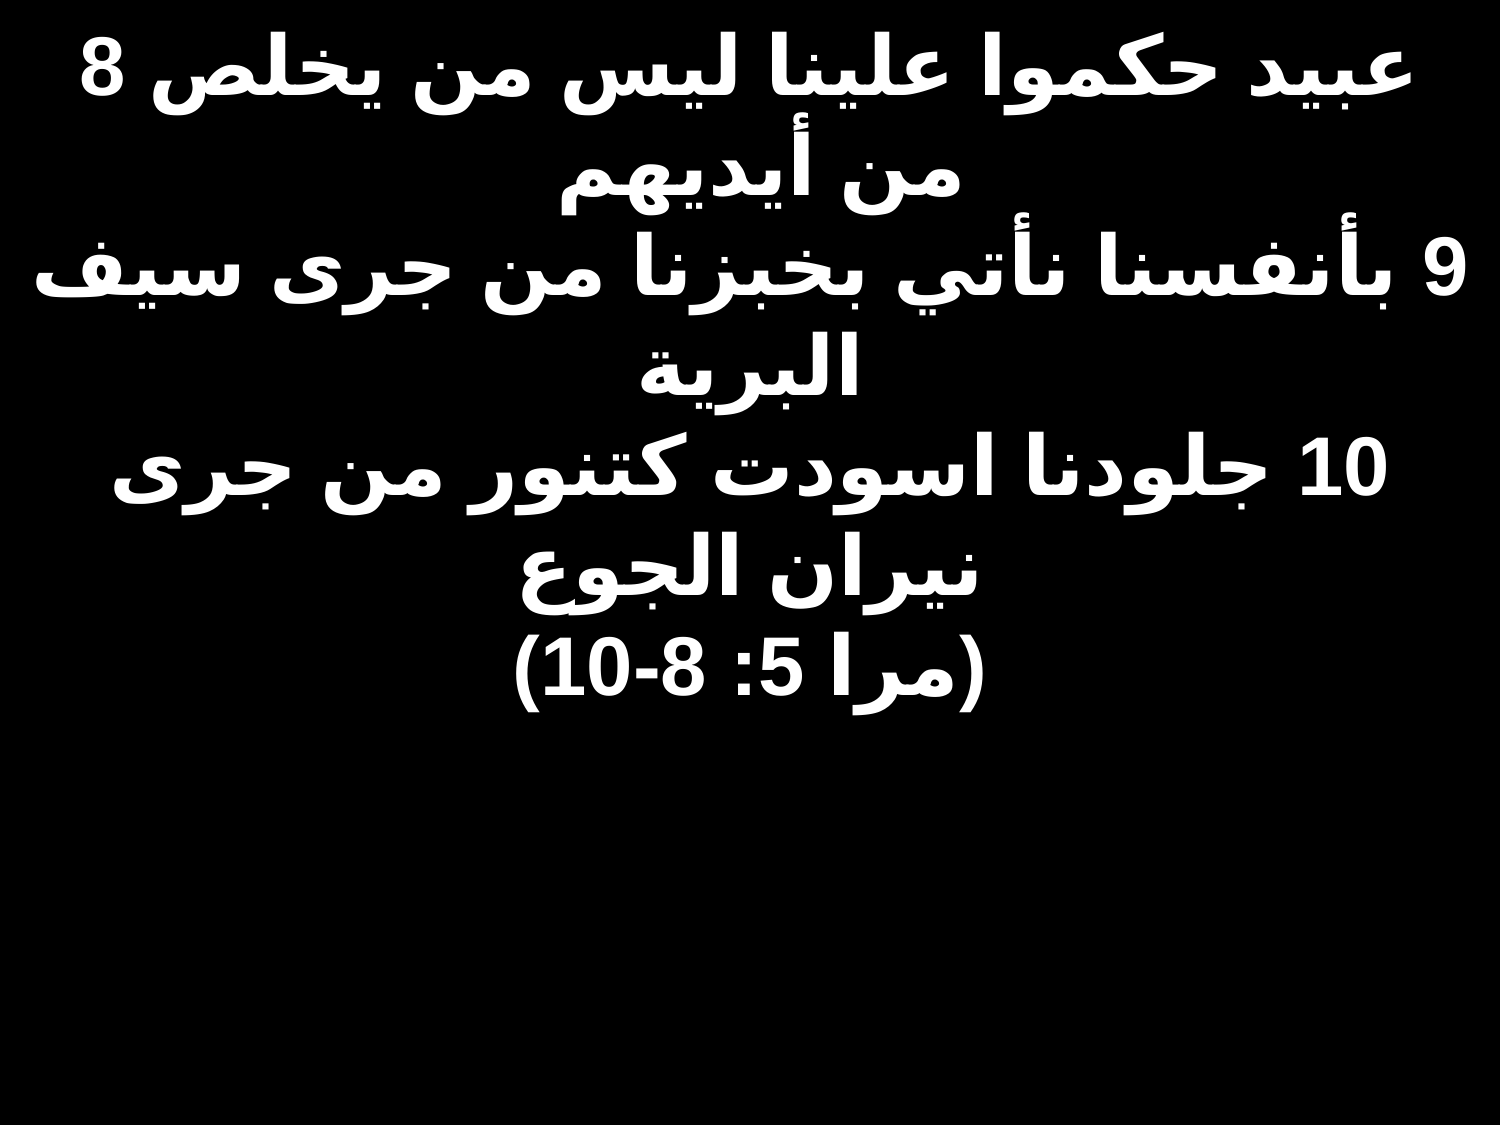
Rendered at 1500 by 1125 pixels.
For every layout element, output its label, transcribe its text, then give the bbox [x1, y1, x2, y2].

title 8 عبيد حكموا علينا ليس من يخلص من أيديهم 9 بأنفسنا نأتي بخبزنا من جرى سيف البرية 10 جلودنا اسودت كتنور من جرى نيران الجوع (مرا 5: 8-10) [0, 4, 1500, 776]
